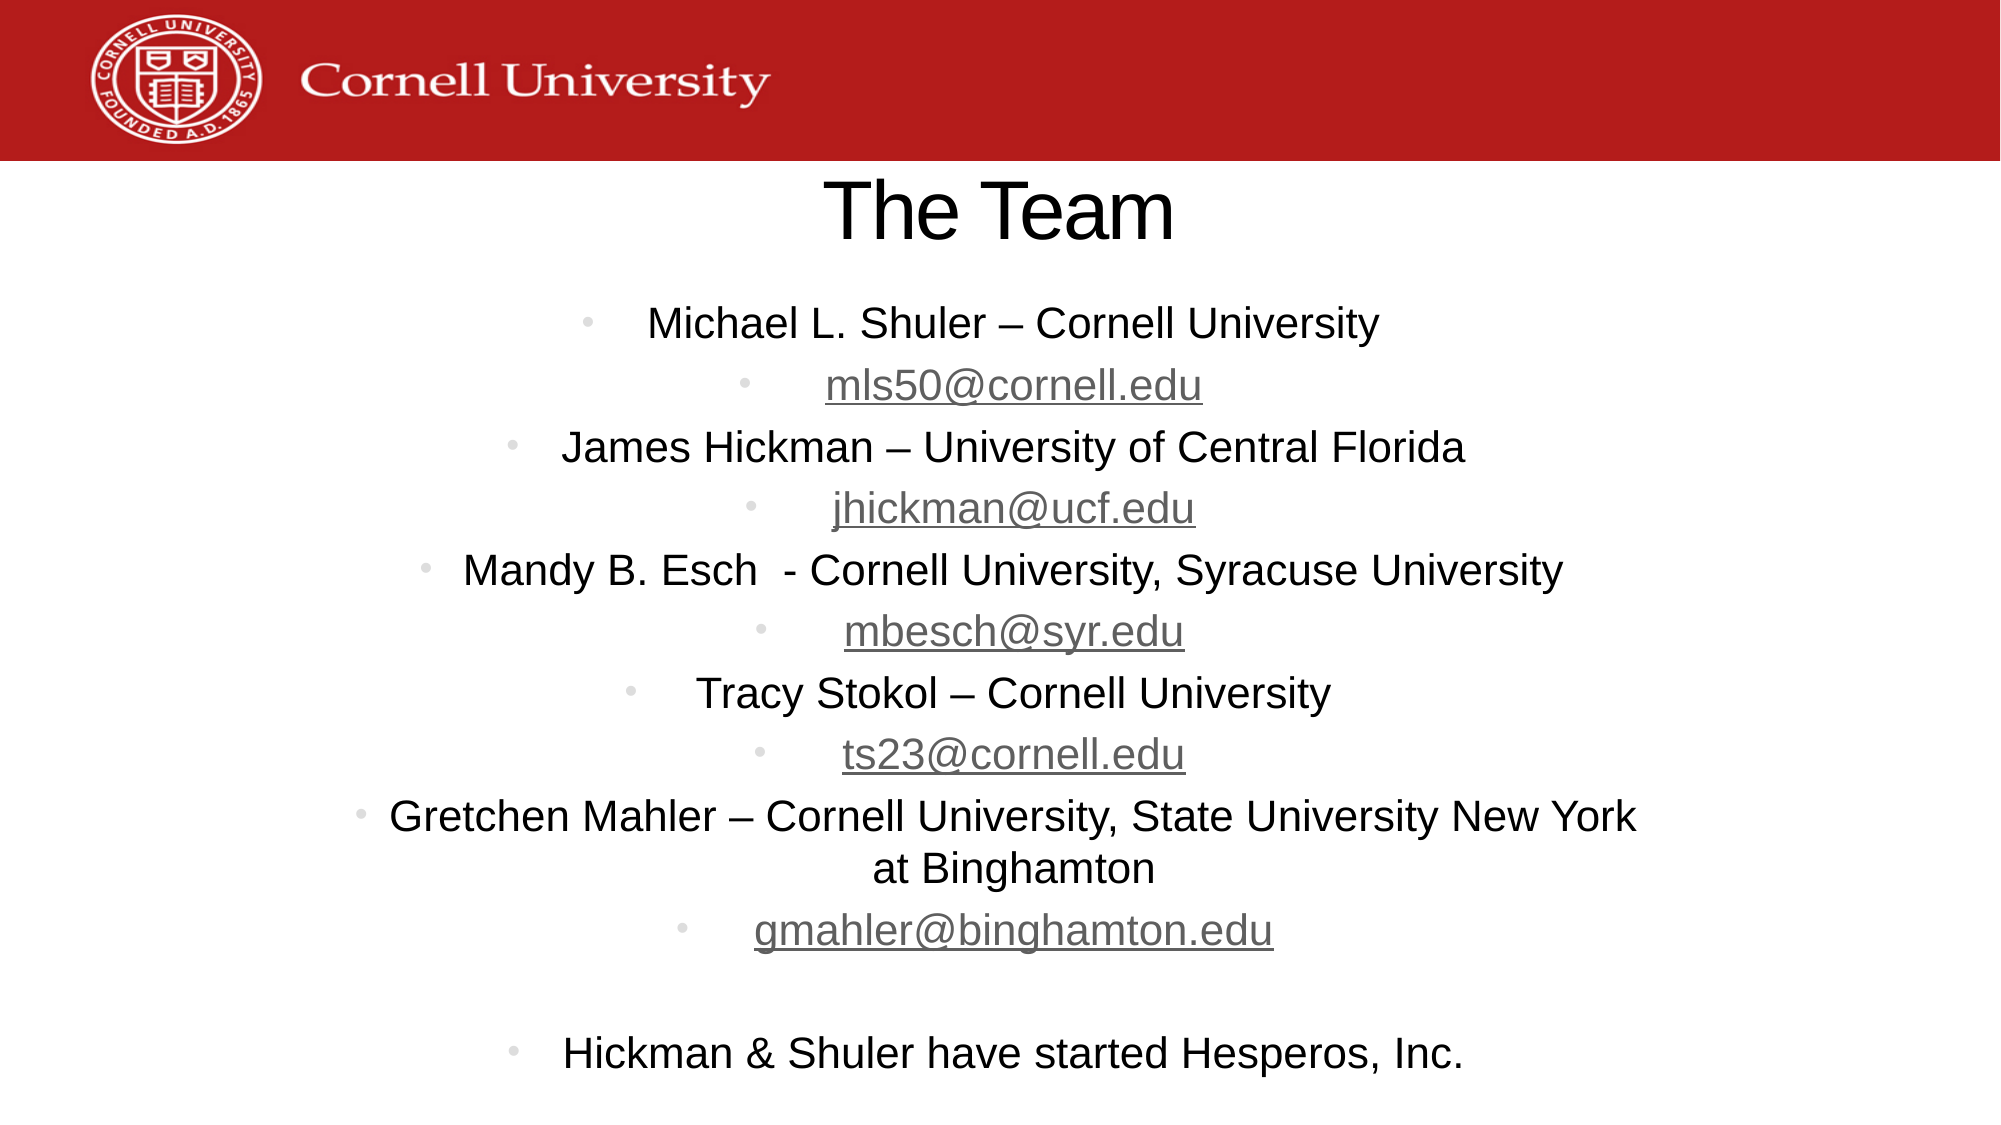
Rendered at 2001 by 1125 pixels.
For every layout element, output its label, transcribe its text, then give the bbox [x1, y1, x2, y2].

title The Team [99, 125, 1900, 288]
list Michael L. Shuler – Cornell University mls50@cornell.edu James Hickman – University of Central Florida jhickman@ucf.edu Mandy B. Esch - Cornell University, Syracuse University mbesch@syr.edu Tracy Stokol – Cornell University ts23@cornell.edu Gretchen Mahler – Cornell University, State University New York at Binghamton gmahler@binghamton.edu Hickman & Shuler have started Hesperos, Inc. [324, 287, 1675, 1088]
picture [0, 0, 2001, 161]
